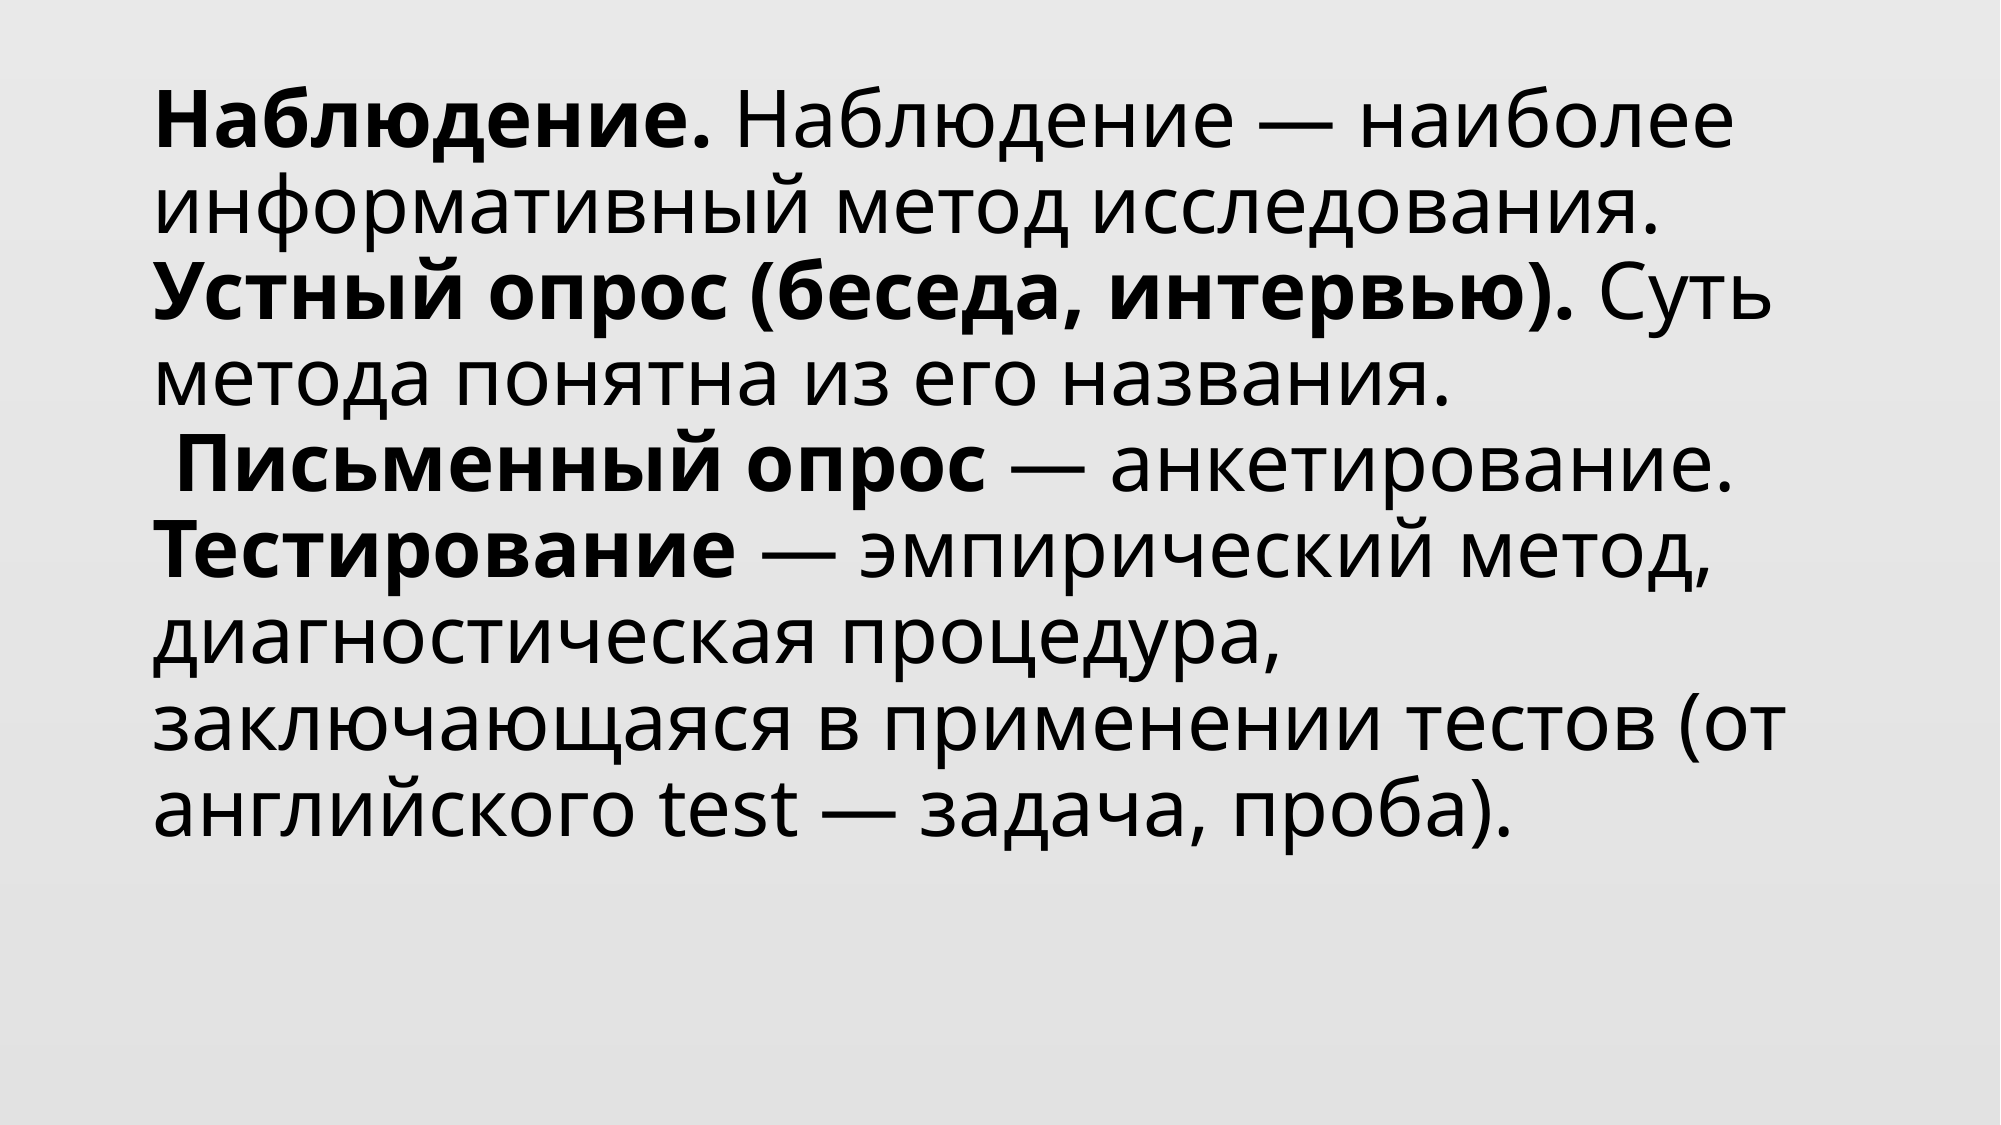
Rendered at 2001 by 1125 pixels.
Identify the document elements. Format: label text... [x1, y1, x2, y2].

title Наблюдение. Наблюдение — наиболее информативный метод исследования. Устный опрос (беседа, интервью). Суть метода понятна из его названия. Письменный опрос — анкетирование. Тестирование — эмпирический метод, диагностическая процедура, заключающаяся в применении тестов (от английского test — задача, проба). [137, 59, 1863, 1054]
